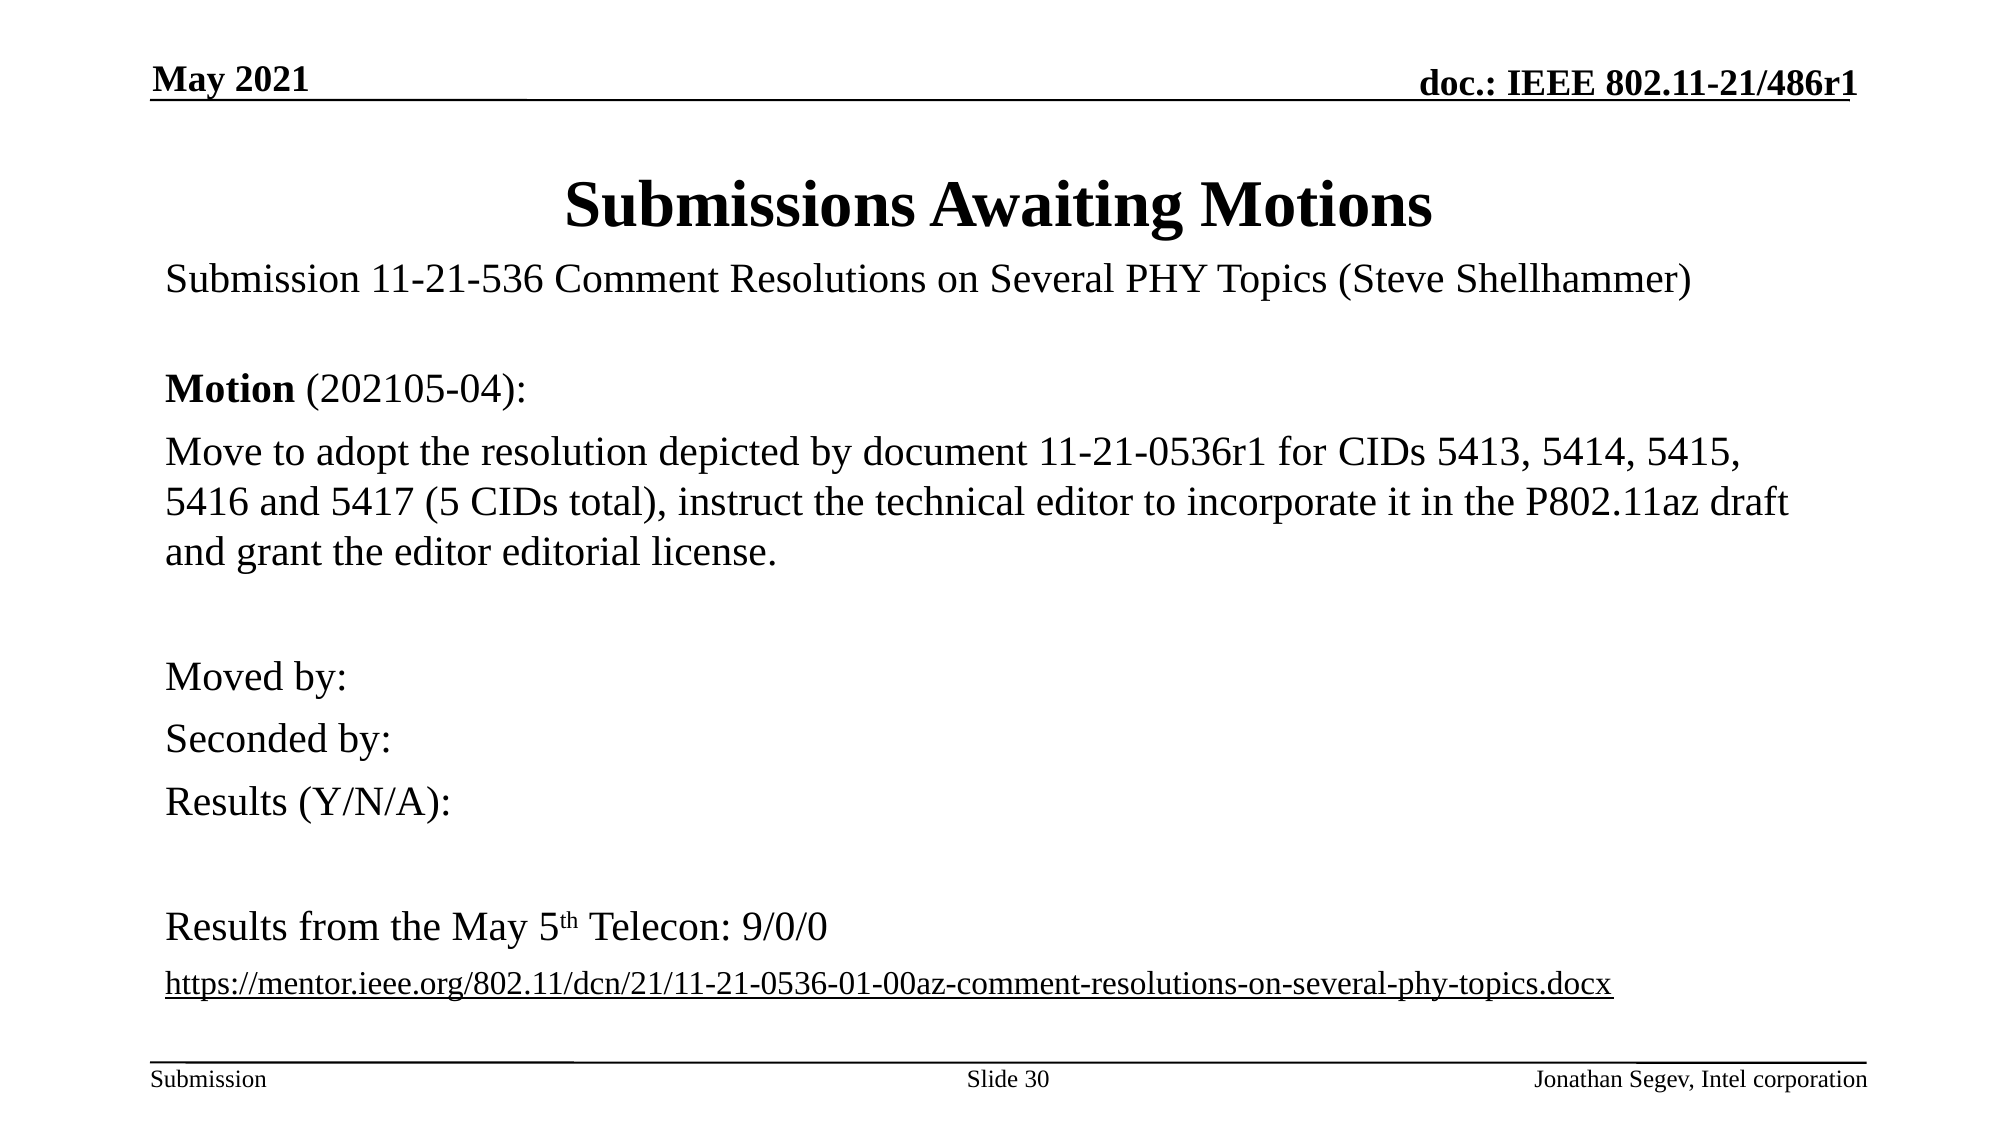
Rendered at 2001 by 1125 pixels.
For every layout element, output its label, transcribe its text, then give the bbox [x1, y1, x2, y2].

title Submissions Awaiting Motions [149, 112, 1850, 243]
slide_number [152, 54, 563, 100]
slide_number Slide 30 [950, 1061, 1067, 1123]
list Submission 11-21-536 Comment Resolutions on Several PHY Topics (Steve Shellhammer) Motion (202105-04): Move to adopt the resolution depicted by document 11-21-0536r1 for CIDs 5413, 5414, 5415, 5416 and 5417 (5 CIDs total), instruct the technical editor to incorporate it in the P802.11az draft and grant the editor editorial license. Moved by: Seconded by: Results (Y/N/A): Results from the May 5th Telecon: 9/0/0 https://mentor.ieee.org/802.11/dcn/21/11-21-0536-01-00az-comment-resolutions-on-several-phy-topics.docx [149, 243, 1850, 1000]
footer Jonathan Segev, Intel corporation [1171, 1061, 1869, 1093]
